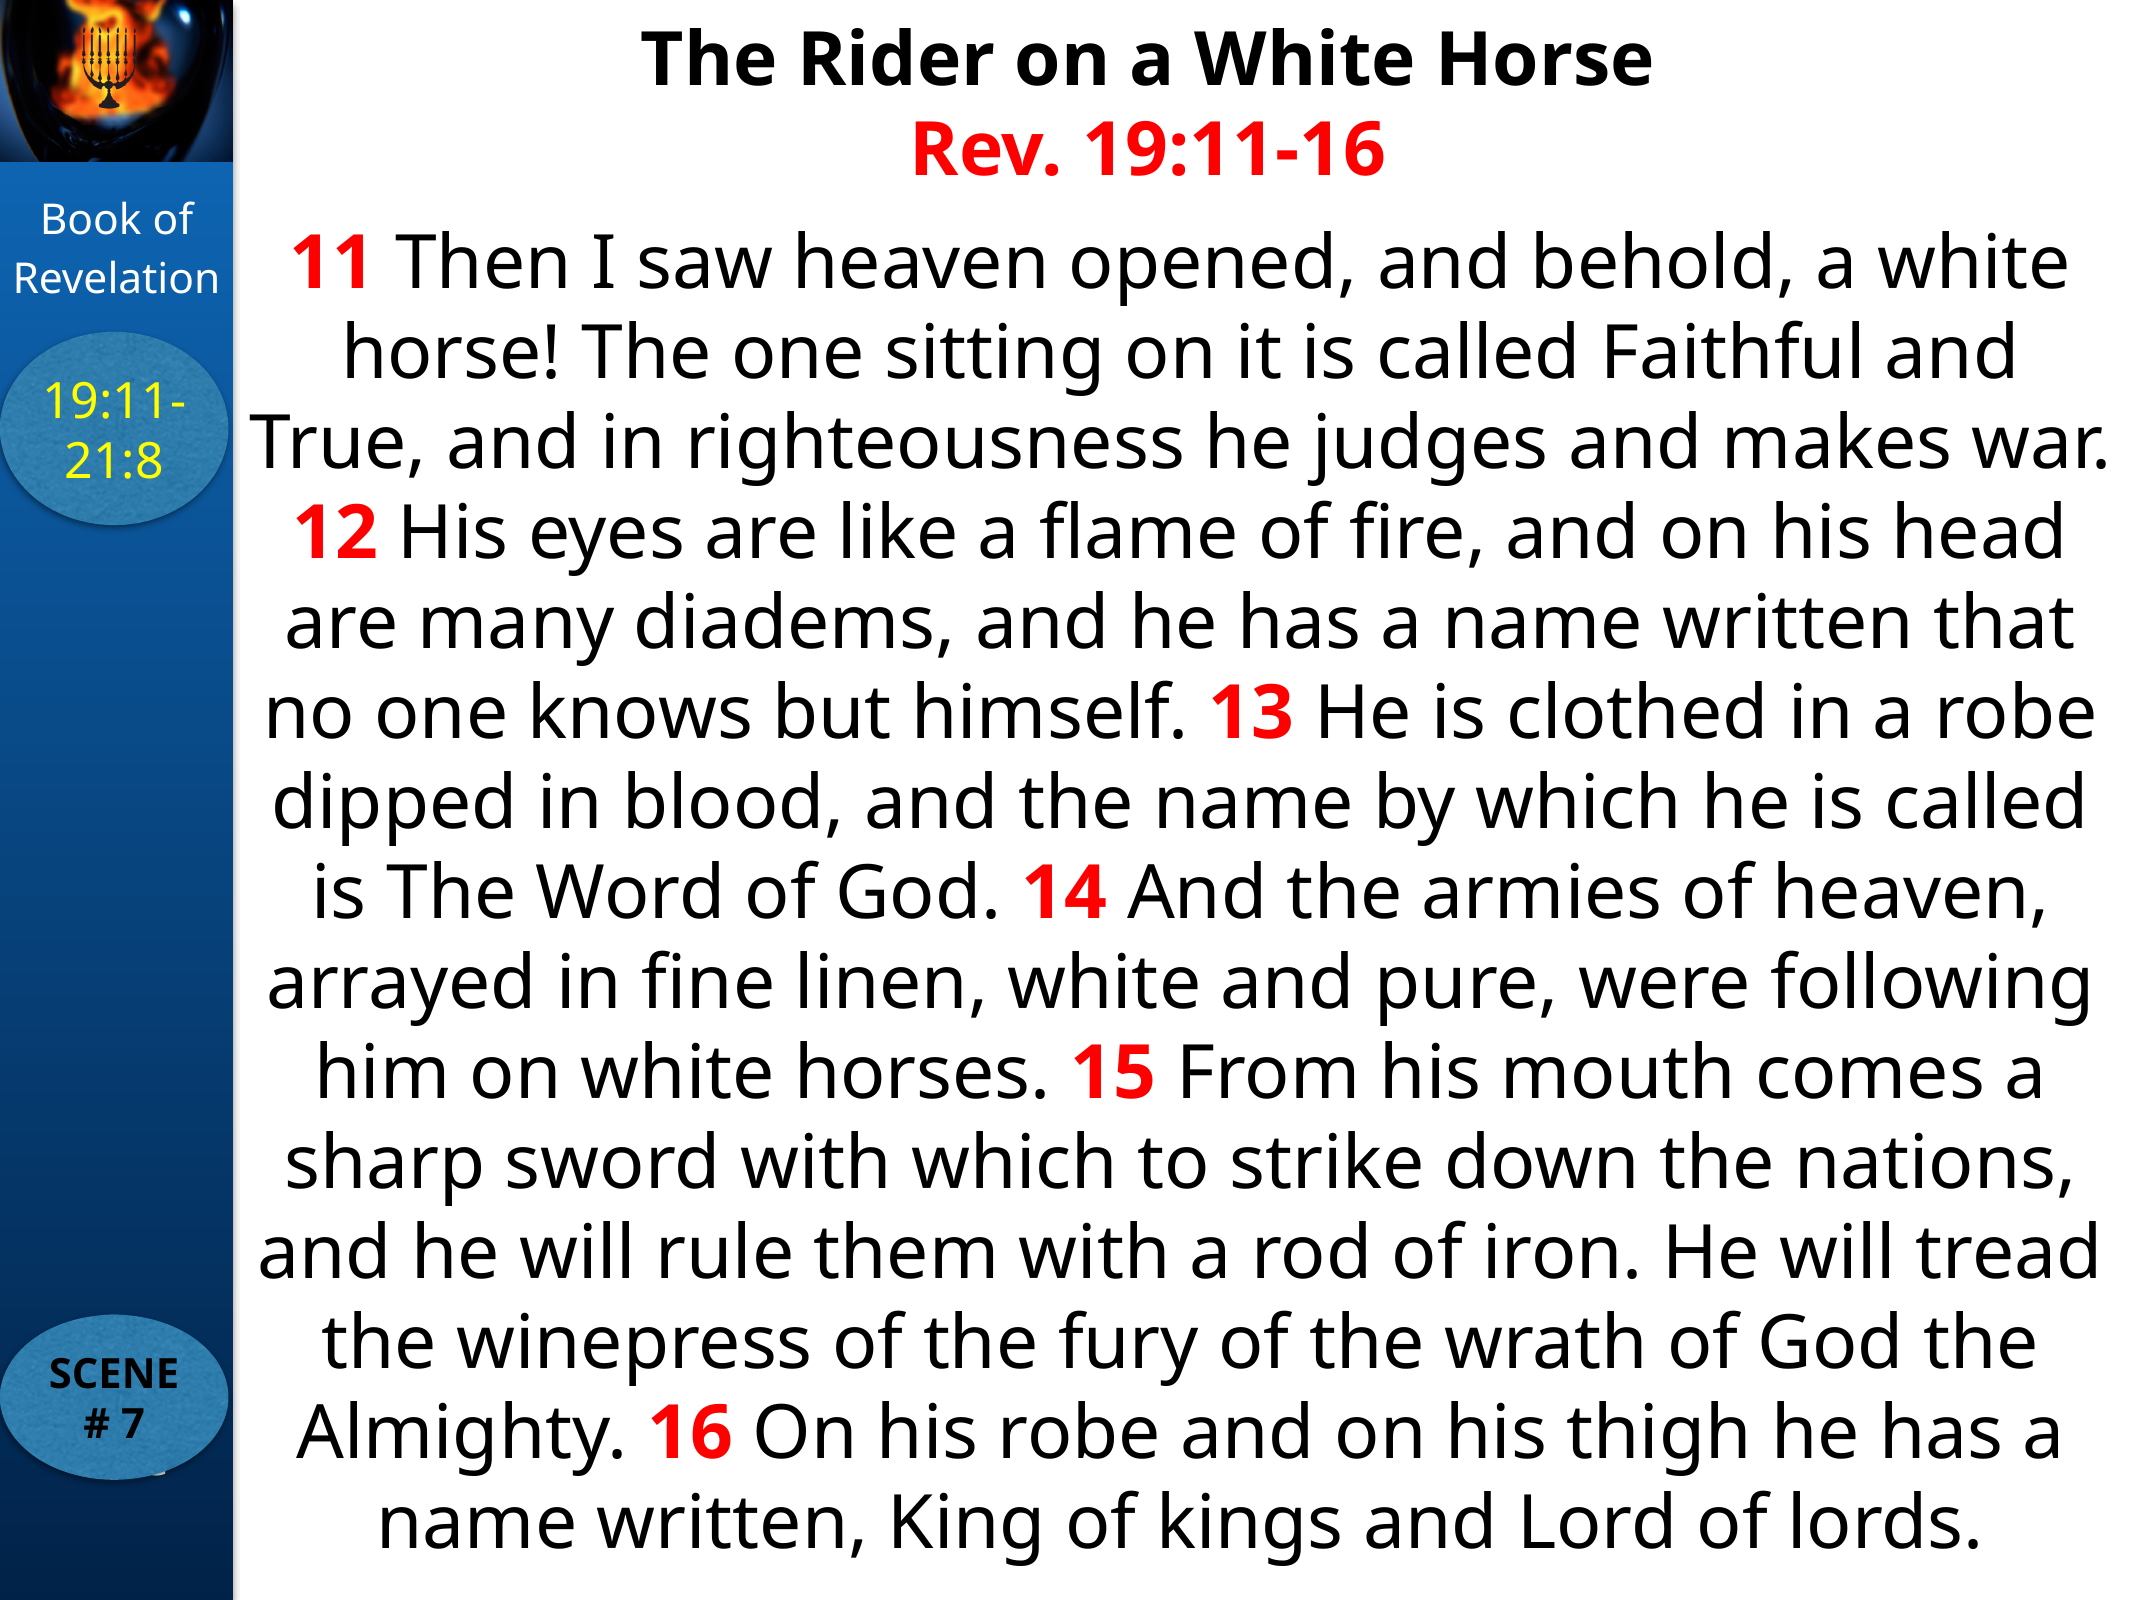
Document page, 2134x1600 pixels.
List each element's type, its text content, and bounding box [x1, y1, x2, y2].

text_box The Rider on a White Horse Rev. 19:11-16 [298, 2, 1999, 198]
text_box 19:11-21:8 [0, 331, 228, 526]
text_box SCENE # 7 [0, 1314, 228, 1480]
text_box 11 Then I saw heaven opened, and behold, a white horse! The one sitting on it is called Faithful and True, and in righteousness he judges and makes war. 12 His eyes are like a flame of fire, and on his head are many diadems, and he has a name written that no one knows but himself. 13 He is clothed in a robe dipped in blood, and the name by which he is called is The Word of God. 14 And the armies of heaven, arrayed in fine linen, white and pure, were following him on white horses. 15 From his mouth comes a sharp sword with which to strike down the nations, and he will rule them with a rod of iron. He will tread the winepress of the fury of the wrath of God the Almighty. 16 On his robe and on his thigh he has a name written, King of kings and Lord of lords. [228, 205, 2134, 1571]
picture [0, 0, 233, 162]
